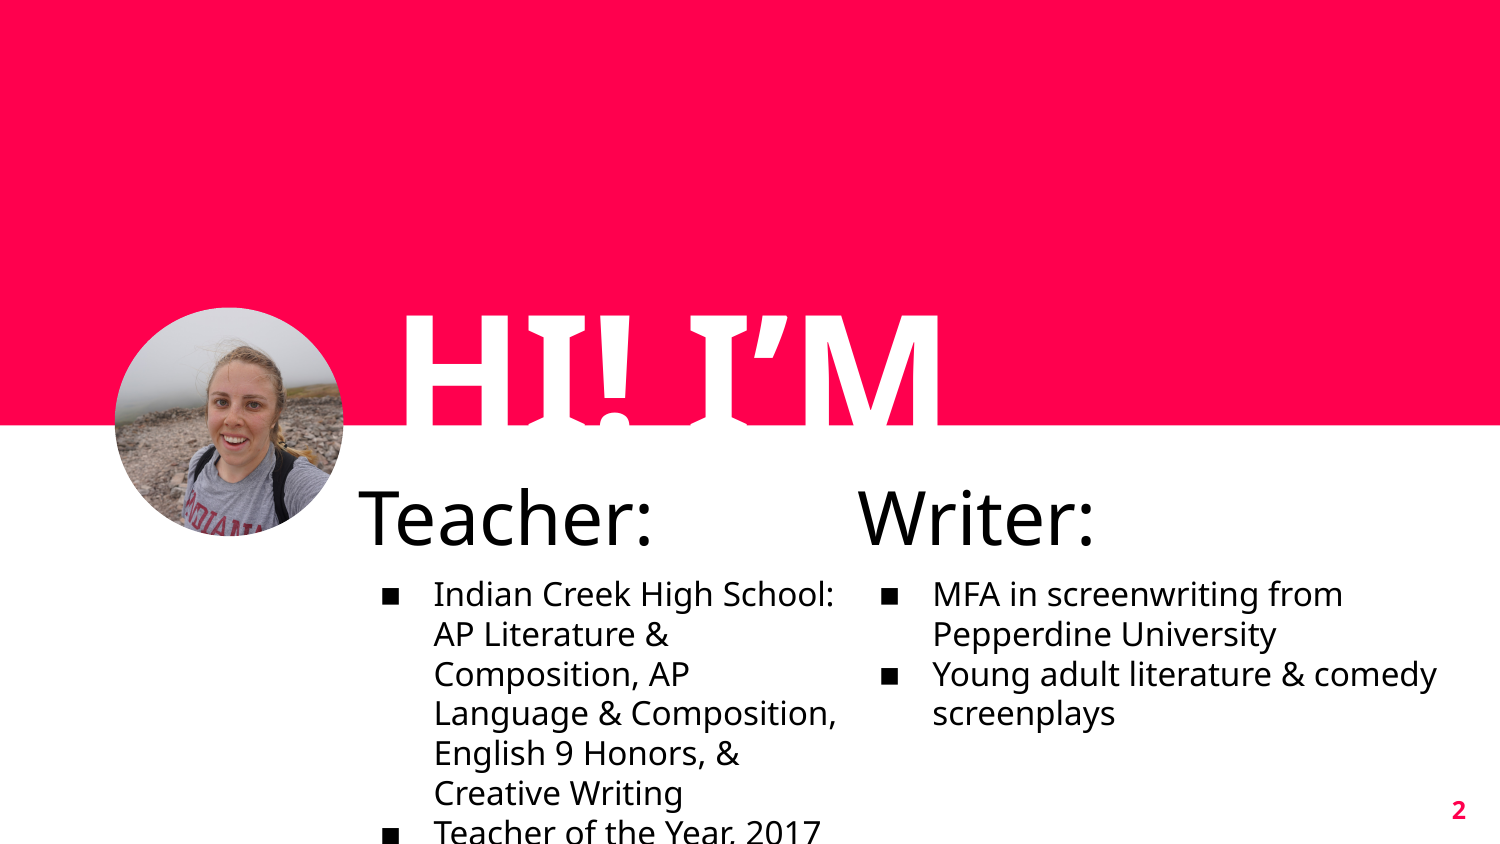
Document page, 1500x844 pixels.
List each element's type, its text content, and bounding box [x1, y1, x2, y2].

slide_number 2 [1460, 779, 1482, 844]
subtitle Writer: MFA in screenwriting from Pepperdine University Young adult literature & comedy screenplays [842, 455, 1460, 844]
picture [114, 307, 344, 537]
title HI! I’M HILARY [376, 251, 1500, 431]
subtitle Teacher: Indian Creek High School: AP Literature & Composition, AP Language & Composition, English 9 Honors, & Creative Writing Teacher of the Year, 2017 [343, 455, 842, 824]
